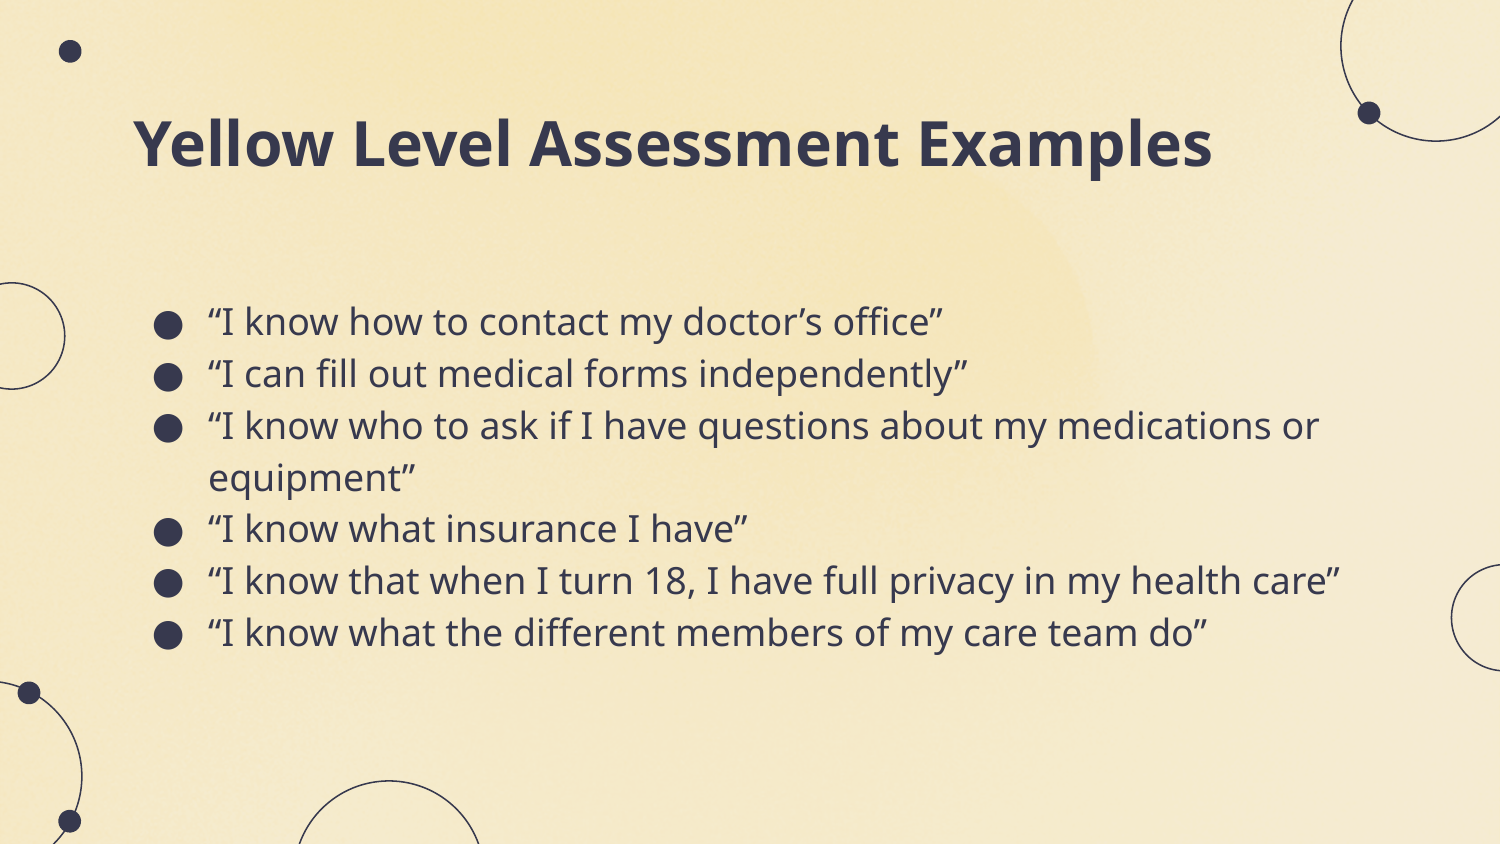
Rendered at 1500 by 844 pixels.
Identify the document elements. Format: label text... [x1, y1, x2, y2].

list “I know how to contact my doctor’s office” “I can fill out medical forms independently” “I know who to ask if I have questions about my medications or equipment” “I know what insurance I have” “I know that when I turn 18, I have full privacy in my health care” “I know what the different members of my care team do” [118, 276, 1437, 606]
title Yellow Level Assessment Examples [118, 88, 1384, 183]
